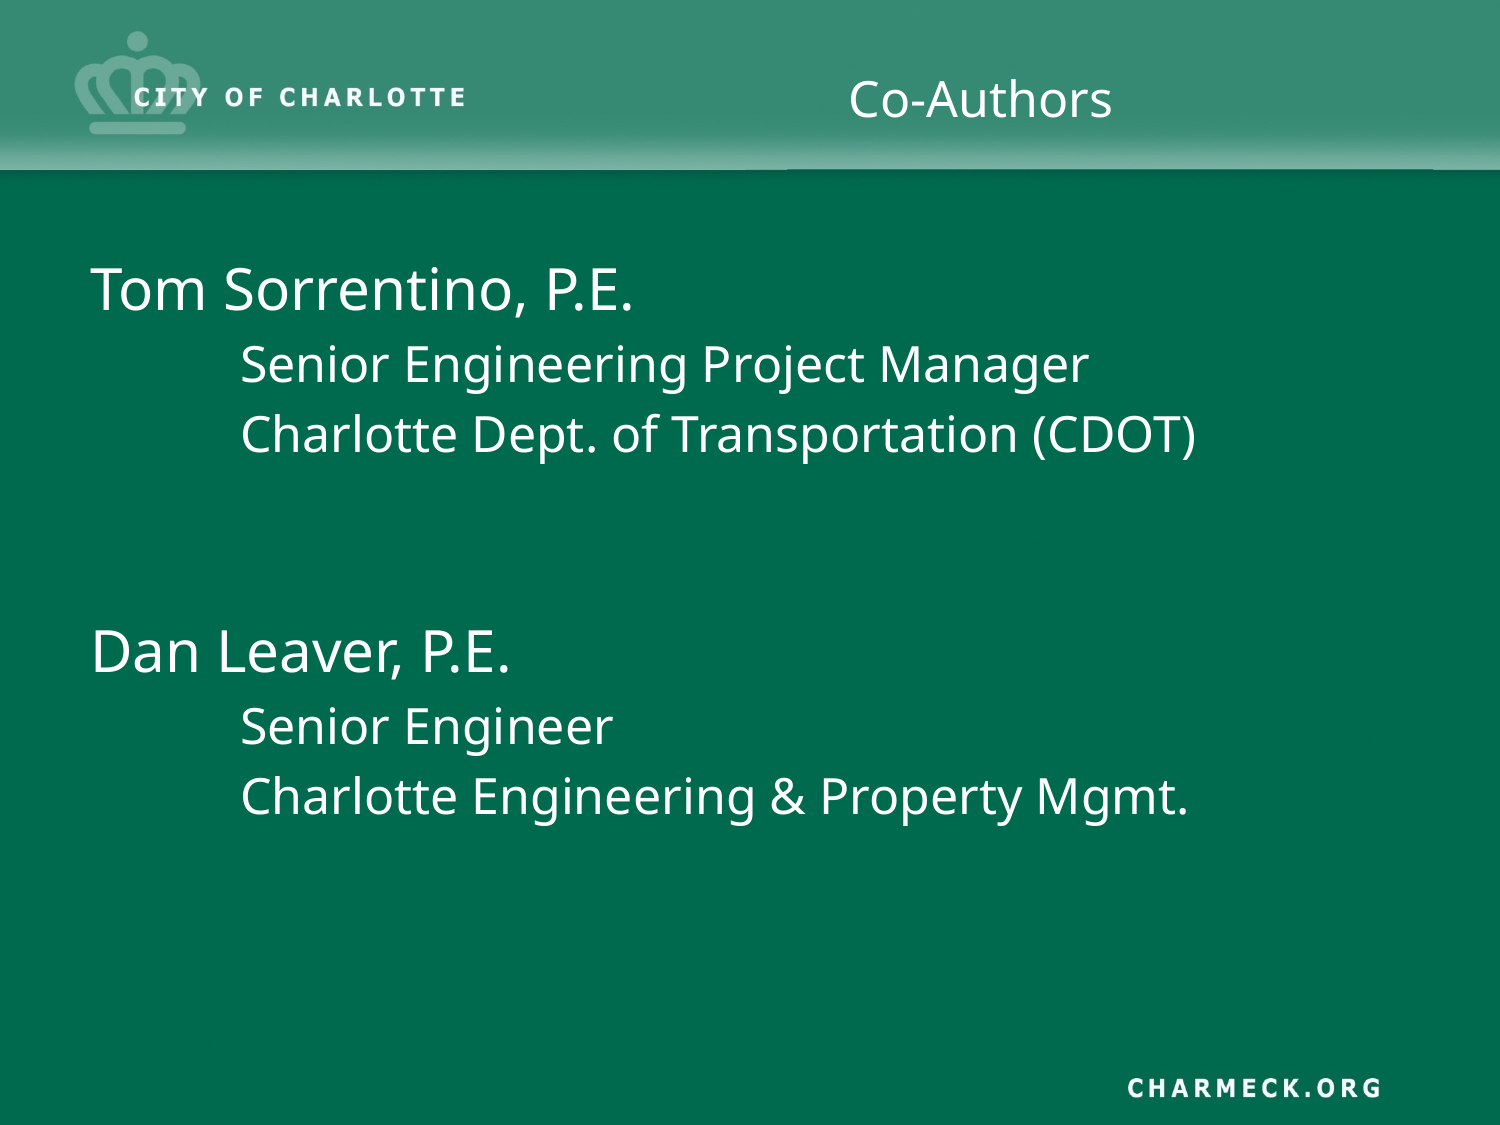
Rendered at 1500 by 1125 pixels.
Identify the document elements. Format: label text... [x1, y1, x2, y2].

title Co-Authors [537, 44, 1426, 151]
picture [0, 0, 1500, 1125]
list Tom Sorrentino, P.E. Senior Engineering Project Manager Charlotte Dept. of Transportation (CDOT) Dan Leaver, P.E. Senior Engineer Charlotte Engineering & Property Mgmt. [74, 244, 1426, 988]
